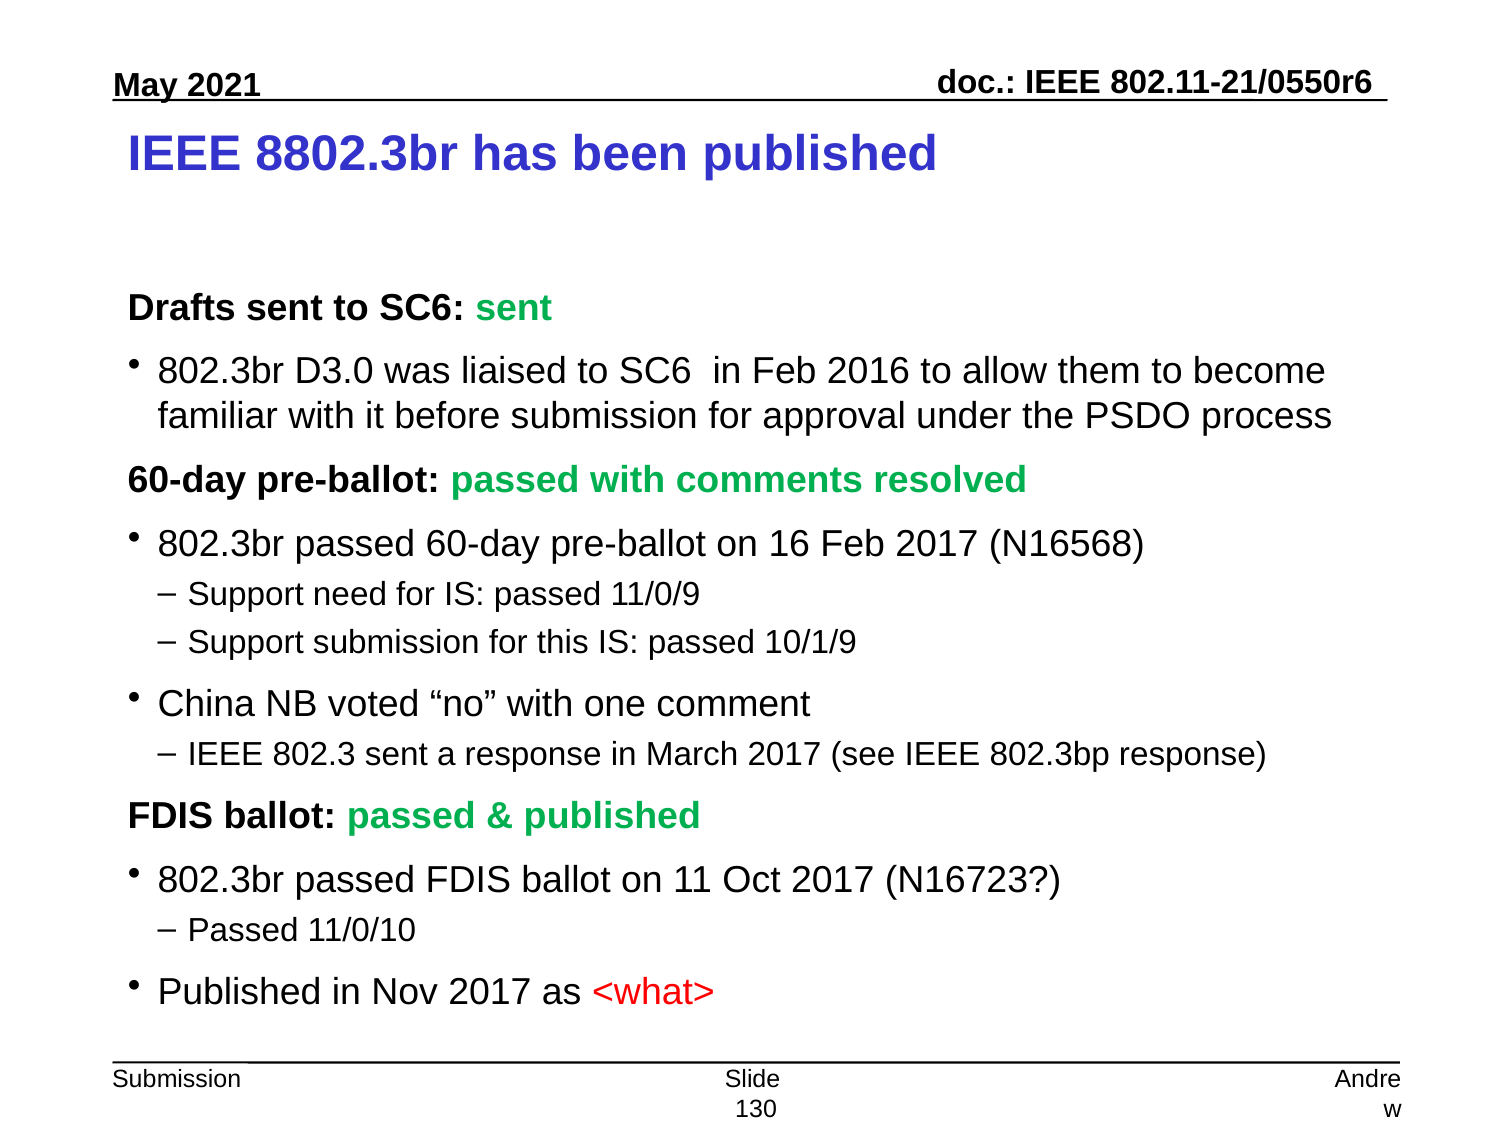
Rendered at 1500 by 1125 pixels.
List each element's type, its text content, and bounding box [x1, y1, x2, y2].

slide_number Slide 130 [709, 1061, 803, 1093]
list Drafts sent to SC6: sent 802.3br D3.0 was liaised to SC6 in Feb 2016 to allow them to become familiar with it before submission for approval under the PSDO process 60-day pre-ballot: passed with comments resolved 802.3br passed 60-day pre-ballot on 16 Feb 2017 (N16568) Support need for IS: passed 11/0/9 Support submission for this IS: passed 10/1/9 China NB voted “no” with one comment IEEE 802.3 sent a response in March 2017 (see IEEE 802.3bp response) FDIS ballot: passed & published 802.3br passed FDIS ballot on 11 Oct 2017 (N16723?) Passed 11/0/10 Published in Nov 2017 as <what> [112, 275, 1388, 950]
title IEEE 8802.3br has been published [112, 112, 1388, 275]
footer Andrew Myles, Cisco [1320, 1061, 1402, 1093]
